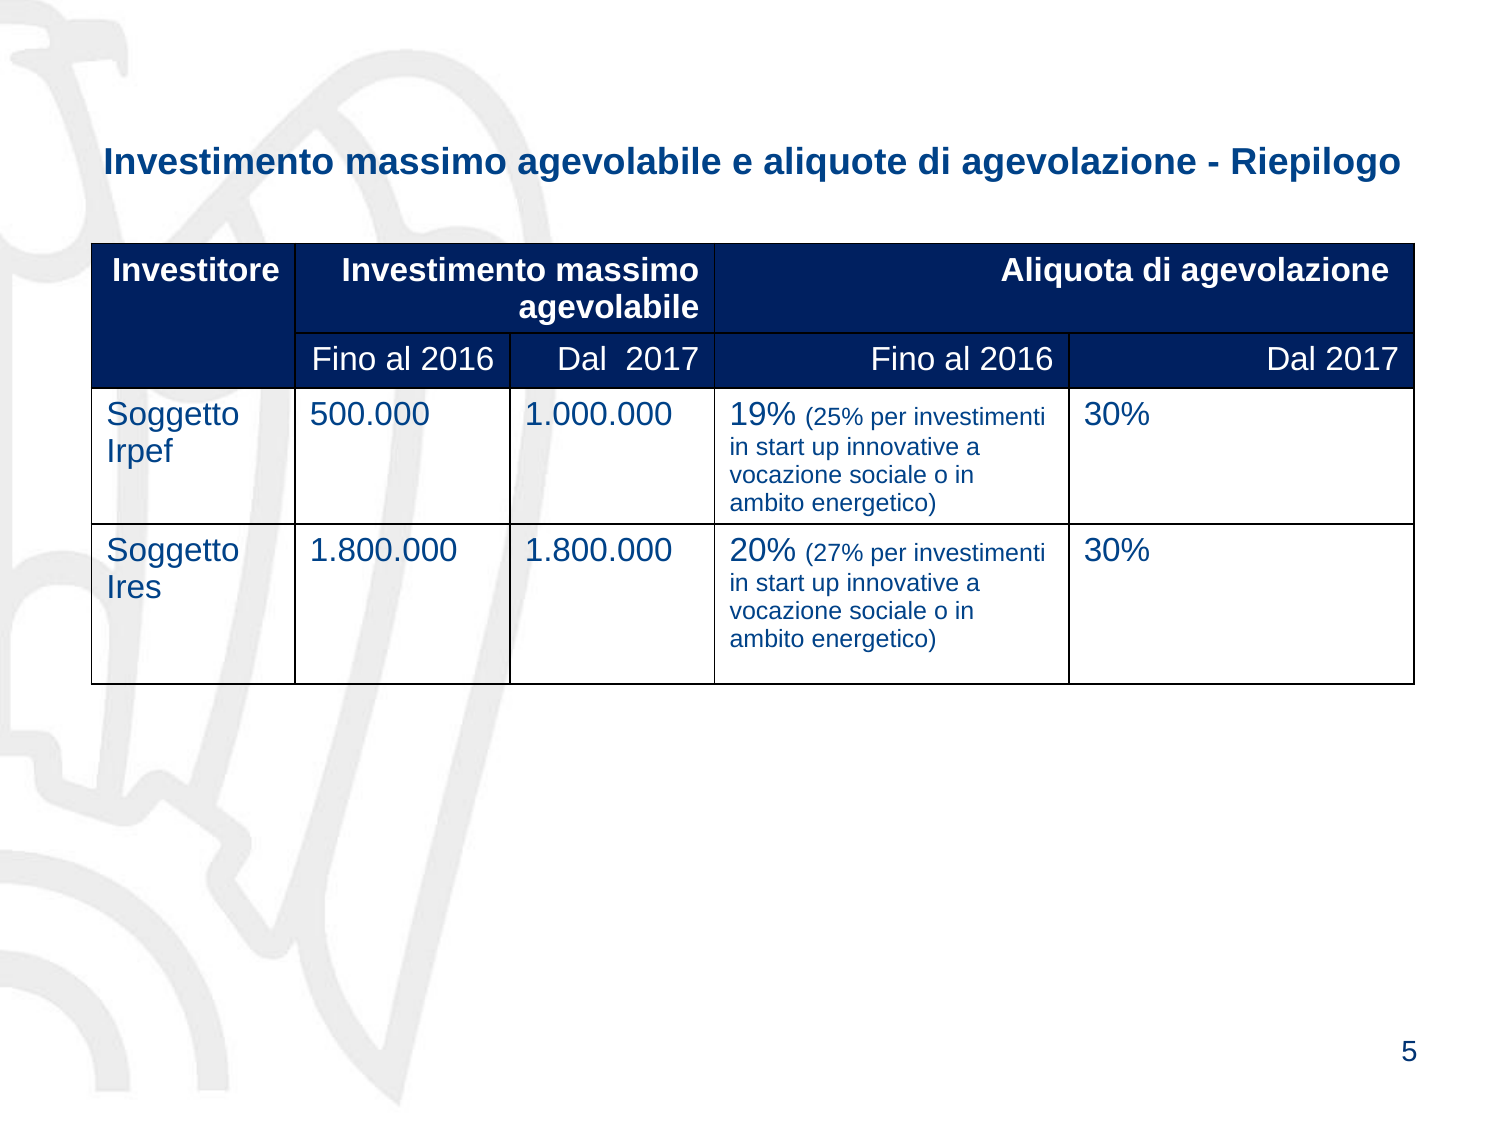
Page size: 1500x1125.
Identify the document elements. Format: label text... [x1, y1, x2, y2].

table_header Investimento massimo agevolabile [296, 244, 714, 332]
table_cell 30% [1070, 525, 1413, 683]
table_cell 20% (27% per investimenti in start up innovative a vocazione sociale o in ambito energetico) [715, 525, 1068, 683]
table_cell Soggetto Ires [92, 525, 294, 683]
table_cell Fino al 2016 [715, 334, 1068, 387]
picture [0, 0, 1500, 1125]
table_cell 1.800.000 [511, 525, 714, 683]
text_box Investimento massimo agevolabile e aliquote di agevolazione - Riepilogo [79, 137, 1427, 183]
table_cell Dal 2017 [511, 334, 714, 387]
slide_number 5 [1074, 1023, 1426, 1073]
table_cell Fino al 2016 [296, 334, 509, 387]
table_cell 1.800.000 [296, 525, 509, 683]
table_cell 1.000.000 [511, 389, 714, 523]
table_header Investitore [92, 244, 294, 387]
table_cell 500.000 [296, 389, 509, 523]
table_cell 19% (25% per investimenti in start up innovative a vocazione sociale o in ambito energetico) [715, 389, 1068, 523]
table_header Aliquota di agevolazione [715, 244, 1413, 332]
table_cell 30% [1070, 389, 1413, 523]
table_cell Dal 2017 [1070, 334, 1413, 387]
table_cell Soggetto Irpef [92, 389, 294, 523]
